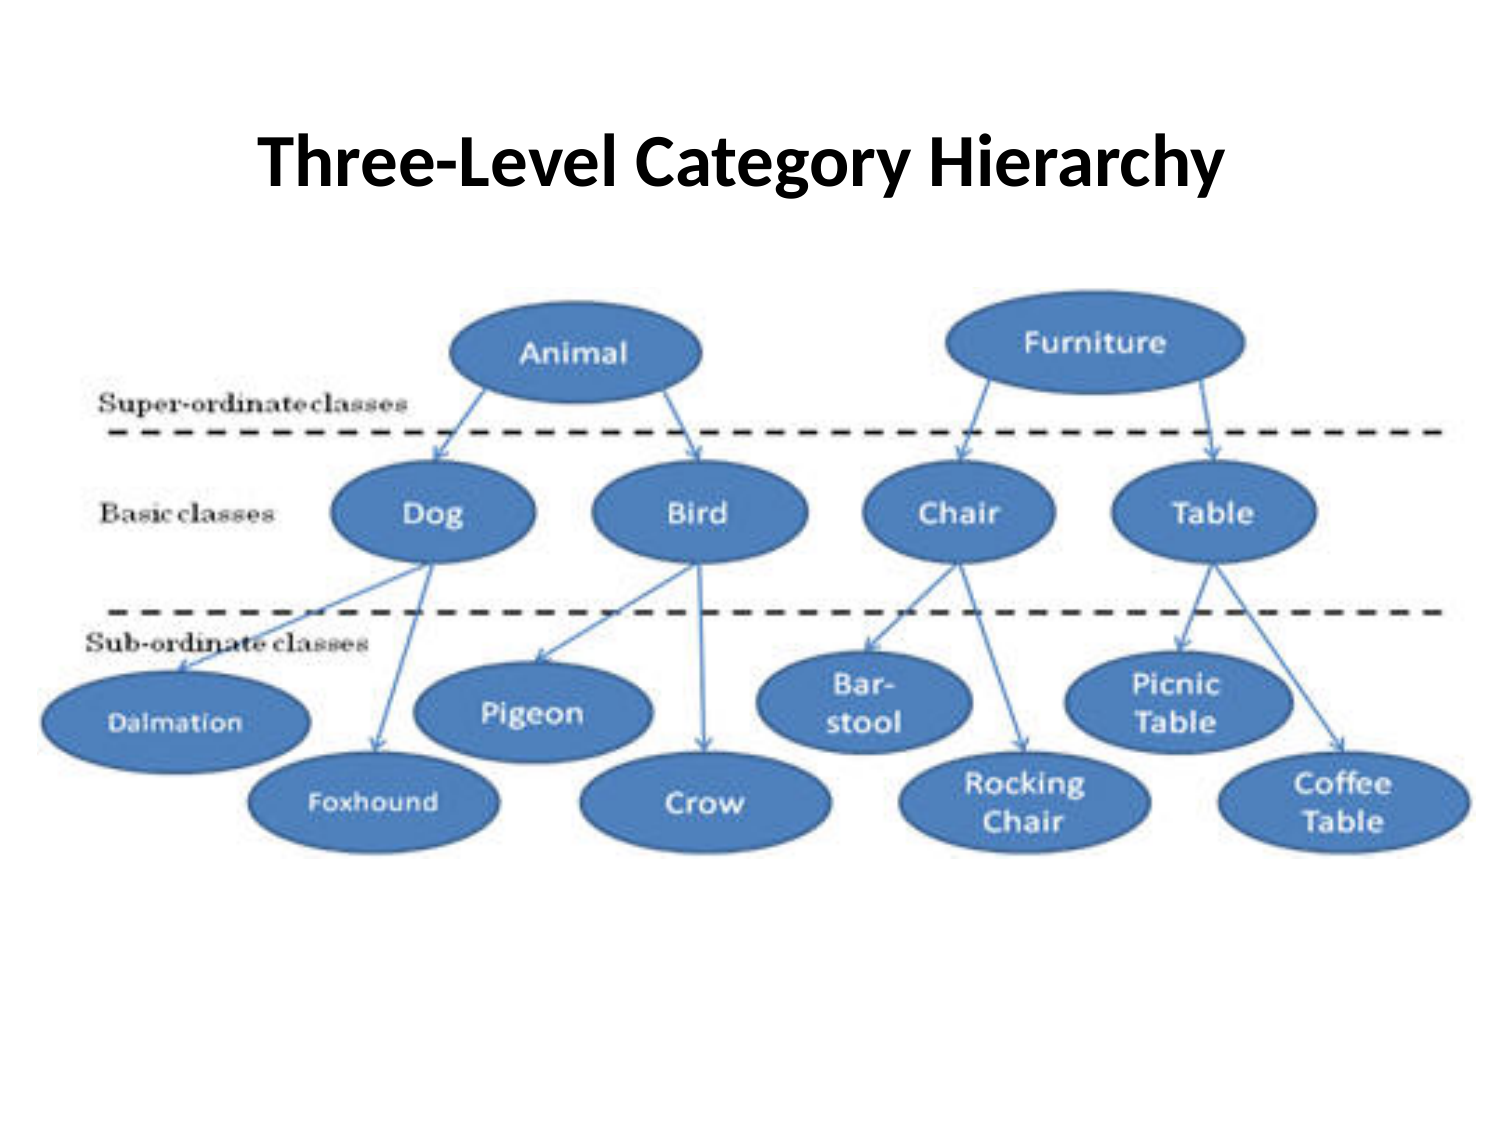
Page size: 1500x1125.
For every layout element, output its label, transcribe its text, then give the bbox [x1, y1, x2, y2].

text_box Three-Level Category Hierarchy [242, 112, 1242, 210]
picture [37, 287, 1476, 859]
